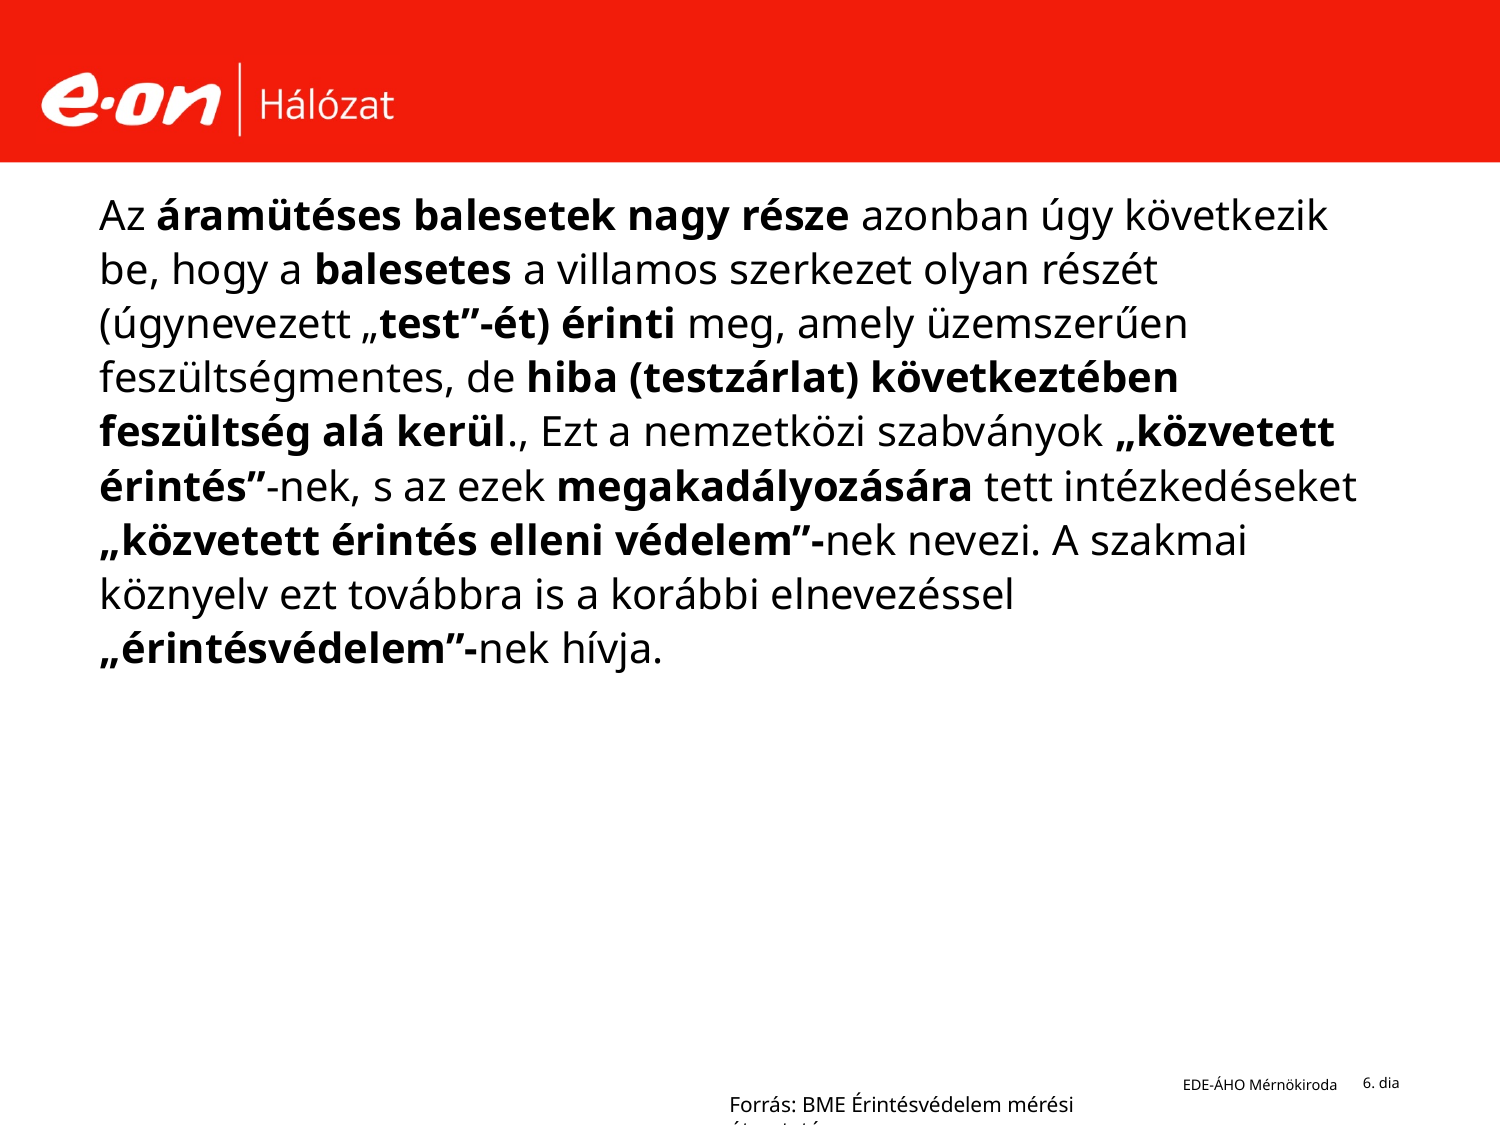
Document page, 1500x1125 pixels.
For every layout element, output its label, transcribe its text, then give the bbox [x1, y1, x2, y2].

text_box Forrás: BME Érintésvédelem mérési útmutató [714, 1101, 1164, 1125]
footer EDE-ÁHO Mérnökiroda [499, 1074, 1338, 1101]
slide_number 6. dia [1338, 1074, 1401, 1101]
list Az áramütéses balesetek nagy része azonban úgy következik be, hogy a balesetes a villamos szerkezet olyan részét (úgynevezett „test”-ét) érinti meg, amely üzemszerűen feszültségmentes, de hiba (testzárlat) következtében feszültség alá kerül., Ezt a nemzetközi szabványok „közvetett érintés”-nek, s az ezek megakadályozására tett intézkedéseket „közvetett érintés elleni védelem”-nek nevezi. A szakmai köznyelv ezt továbbra is a korábbi elnevezéssel „érintésvédelem”-nek hívja. [99, 184, 1401, 1026]
picture [36, 55, 400, 144]
